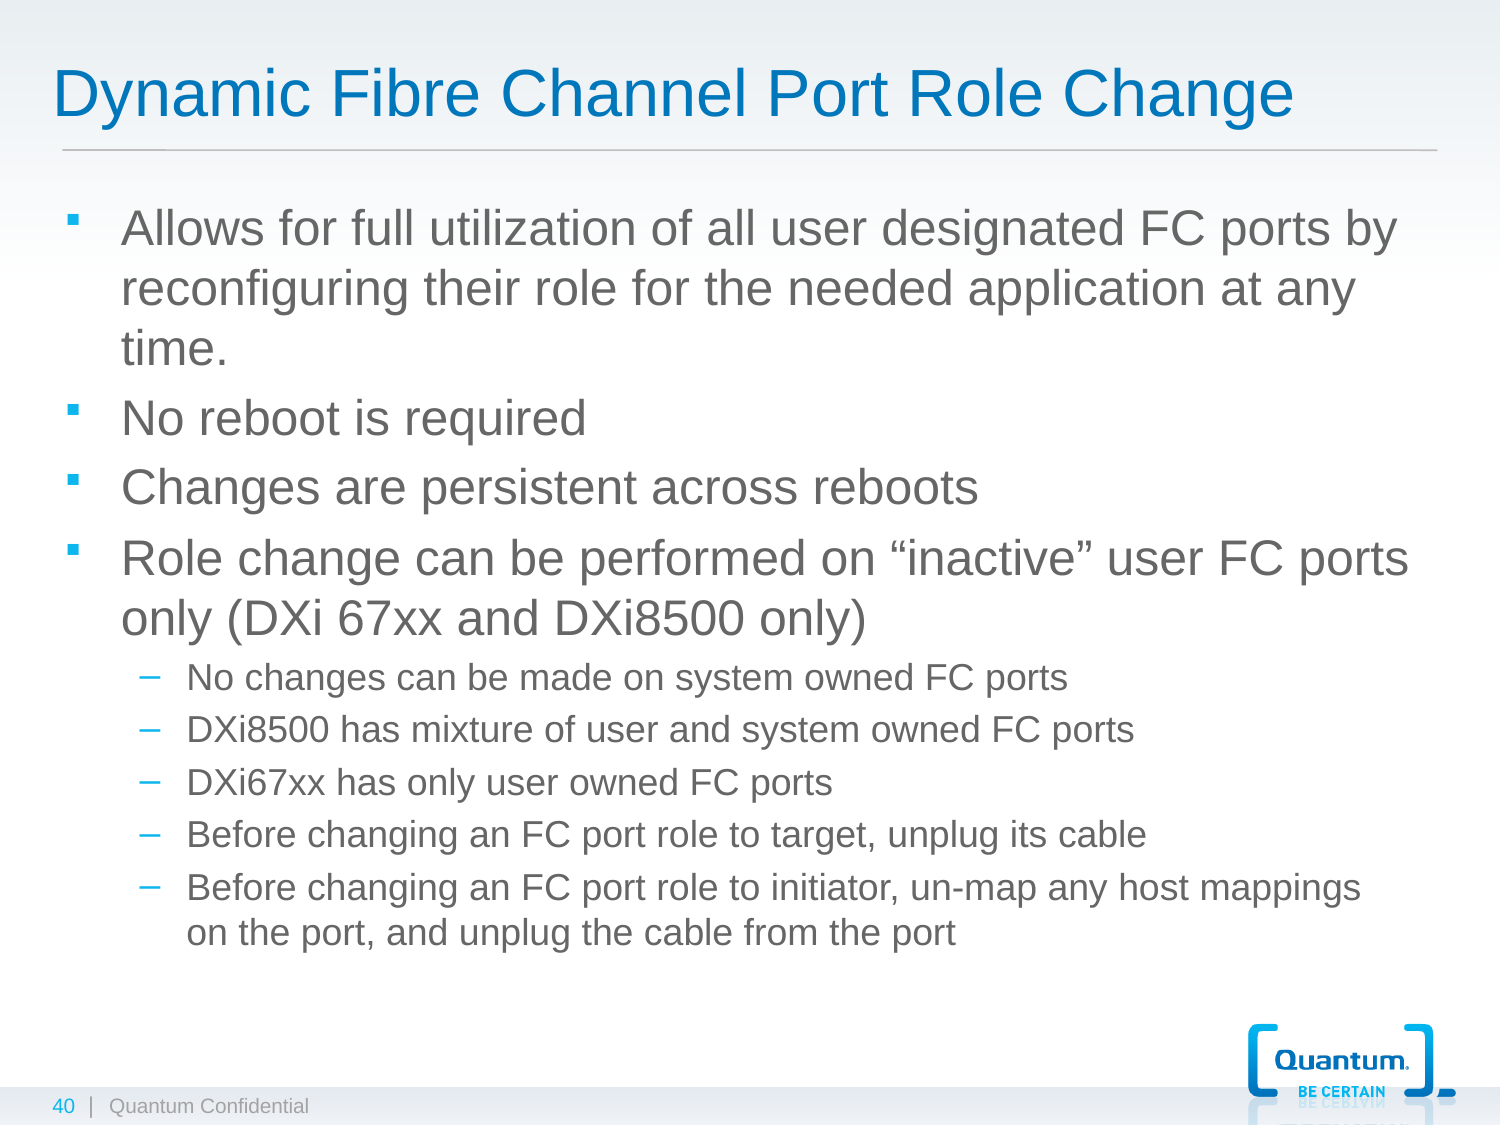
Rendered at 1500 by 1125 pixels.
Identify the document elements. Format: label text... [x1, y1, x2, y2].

title Dynamic Fibre Channel Port Role Change [37, 37, 1313, 143]
picture [1240, 1012, 1463, 1125]
slide_number 40 [37, 1085, 114, 1125]
list Allows for full utilization of all user designated FC ports by reconfiguring their role for the needed application at any time. No reboot is required Changes are persistent across reboots Role change can be performed on “inactive” user FC ports only (DXi 67xx and DXi8500 only) No changes can be made on system owned FC ports DXi8500 has mixture of user and system owned FC ports DXi67xx has only user owned FC ports Before changing an FC port role to target, unplug its cable Before changing an FC port role to initiator, un-map any host mappings on the port, and unplug the cable from the port [49, 187, 1427, 1013]
